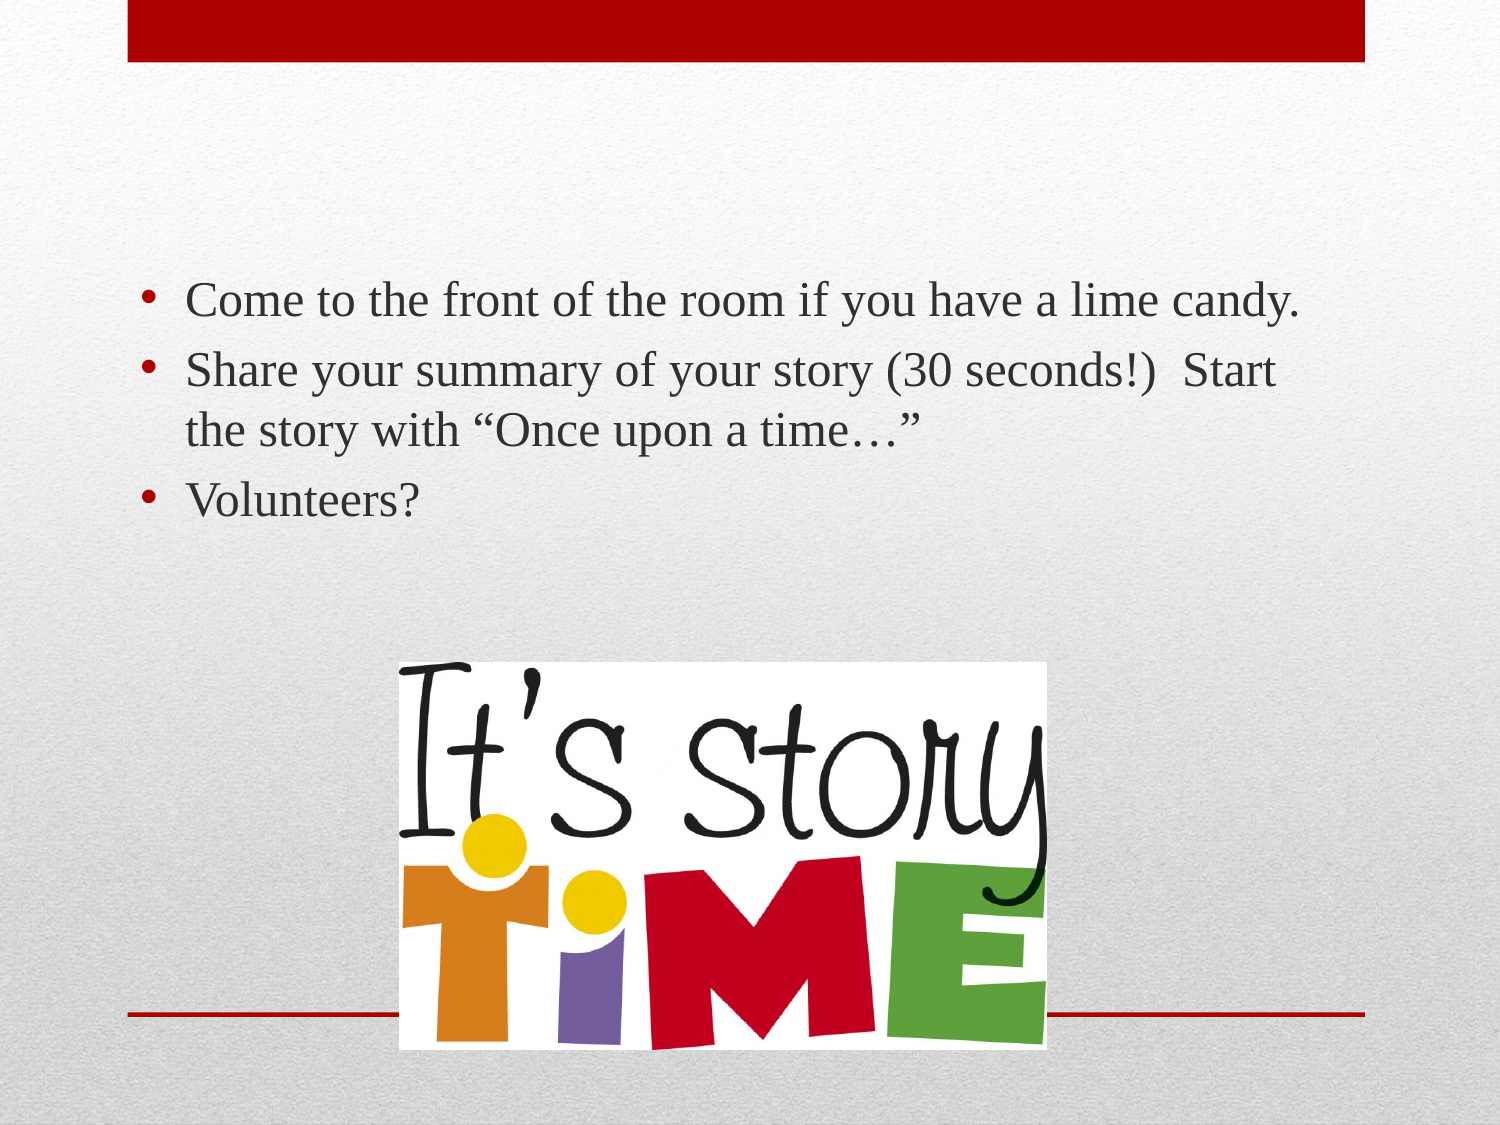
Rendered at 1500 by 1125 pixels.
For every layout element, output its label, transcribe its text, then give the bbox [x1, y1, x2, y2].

list Come to the front of the room if you have a lime candy. Share your summary of your story (30 seconds!) Start the story with “Once upon a time…” Volunteers? [125, 112, 1363, 750]
picture [399, 661, 1048, 1051]
